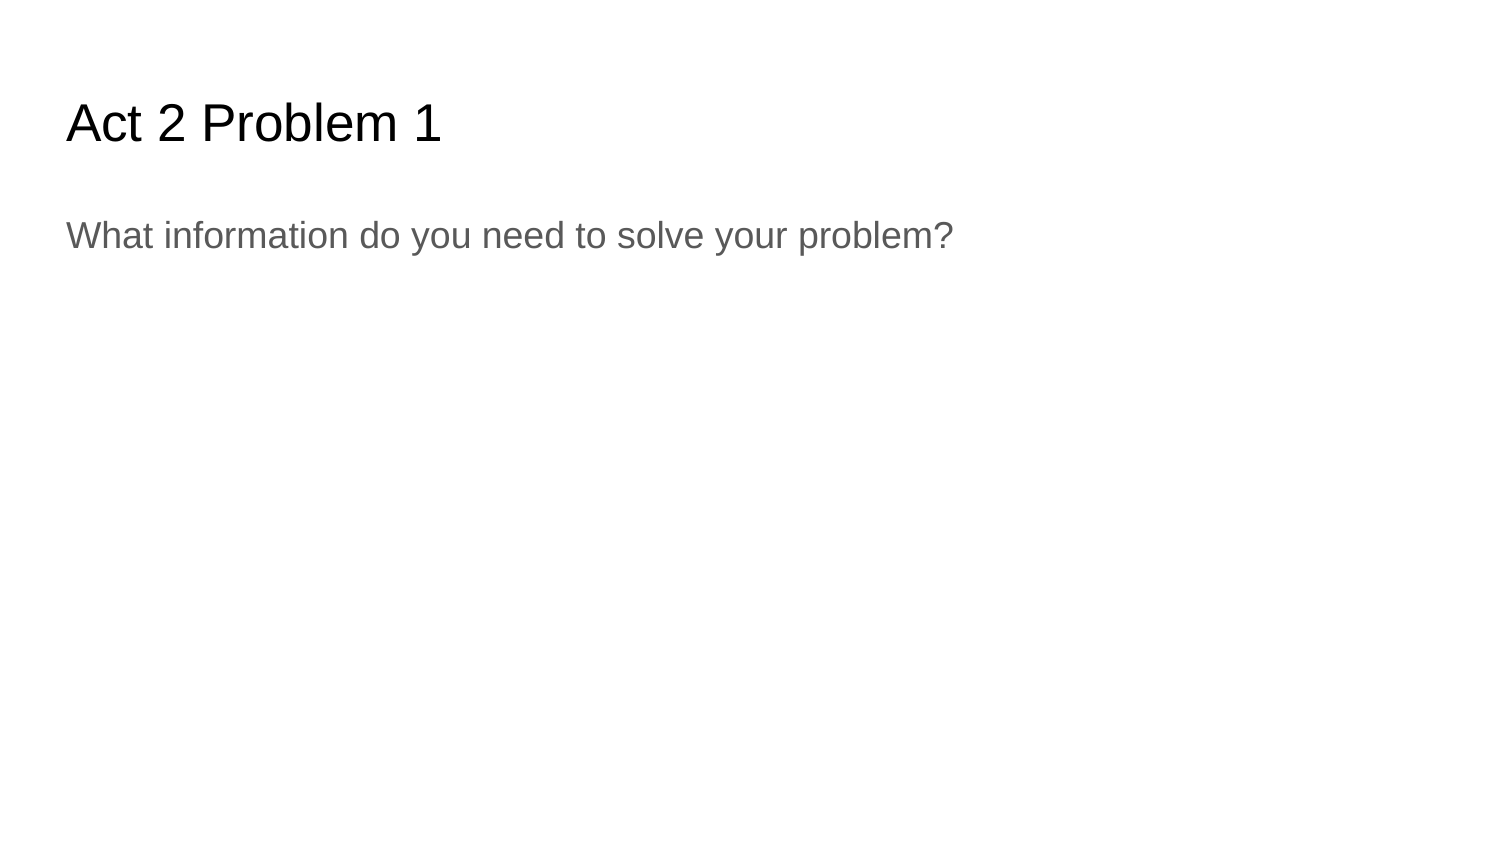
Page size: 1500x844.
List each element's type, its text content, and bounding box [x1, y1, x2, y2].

title Act 2 Problem 1 [51, 72, 1449, 167]
list What information do you need to solve your problem? [51, 189, 1449, 750]
